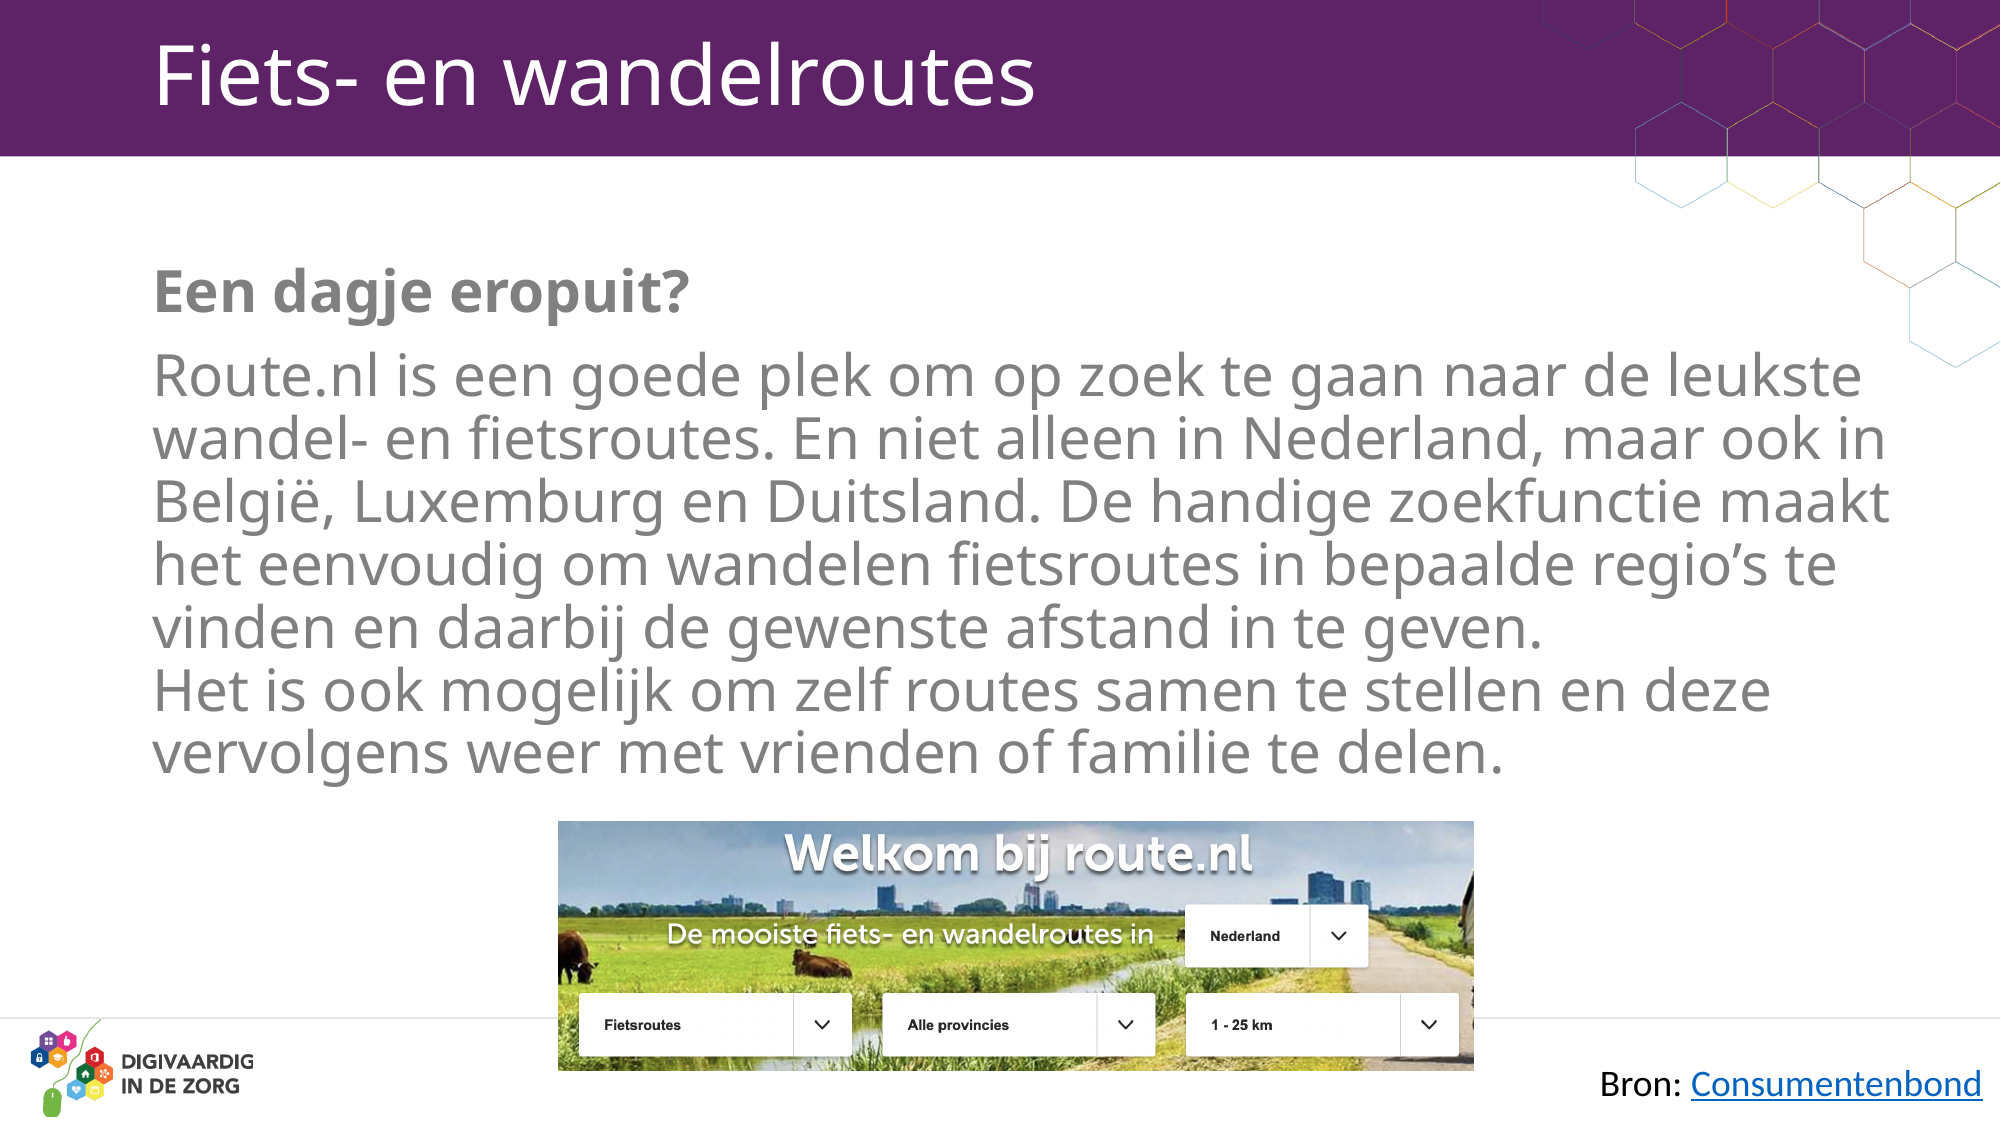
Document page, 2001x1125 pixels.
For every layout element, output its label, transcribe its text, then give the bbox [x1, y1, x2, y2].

list Een dagje eropuit? Route.nl is een goede plek om op zoek te gaan naar de leukste wandel- en fietsroutes. En niet alleen in Nederland, maar ook in België, Luxemburg en Duitsland. De handige zoekfunctie maakt het eenvoudig om wandelen fietsroutes in bepaalde regio’s te vinden en daarbij de gewenste afstand in te geven. Het is ook mogelijk om zelf routes samen te stellen en deze vervolgens weer met vrienden of familie te delen. [137, 254, 1930, 969]
text_box Bron: Consumentenbond [1585, 1051, 1998, 1112]
title Fiets- en wandelroutes [137, 29, 2000, 127]
picture [1352, 0, 2001, 447]
picture [558, 821, 1474, 1071]
